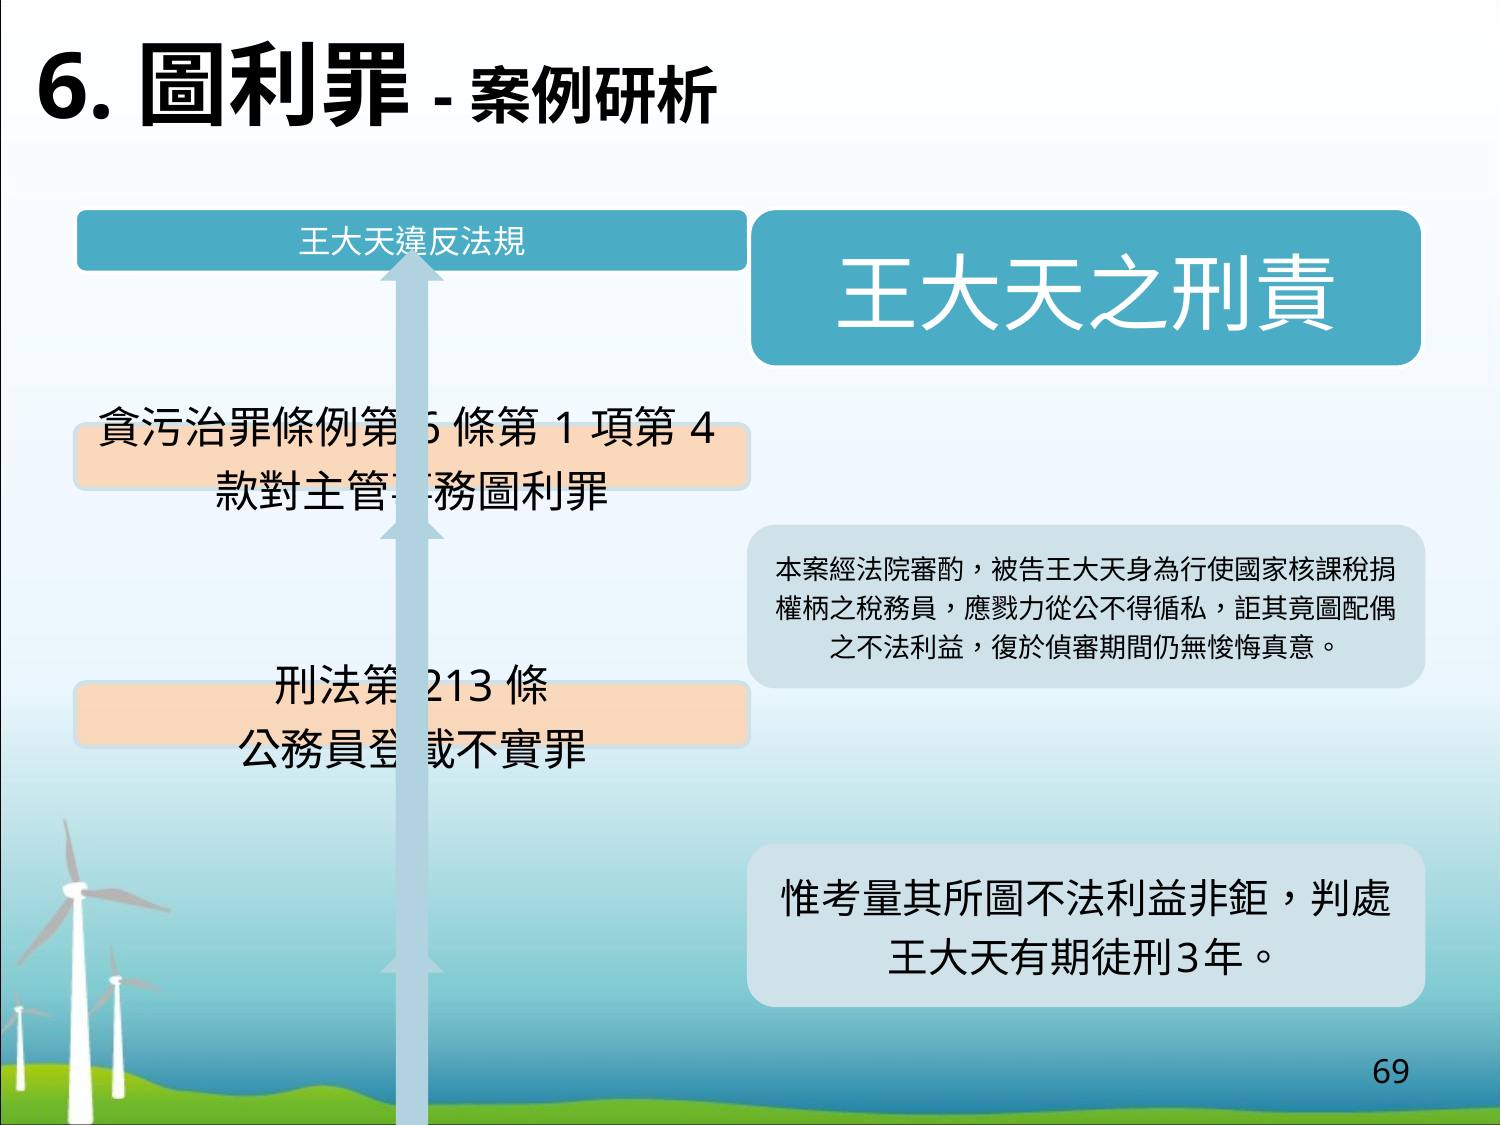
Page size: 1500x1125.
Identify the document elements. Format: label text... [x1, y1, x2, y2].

text_box 6.圖利罪-案例研析 [21, 0, 1371, 176]
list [74, 207, 1424, 1006]
slide_number 69 [1074, 1042, 1425, 1103]
picture [0, 0, 1500, 1125]
